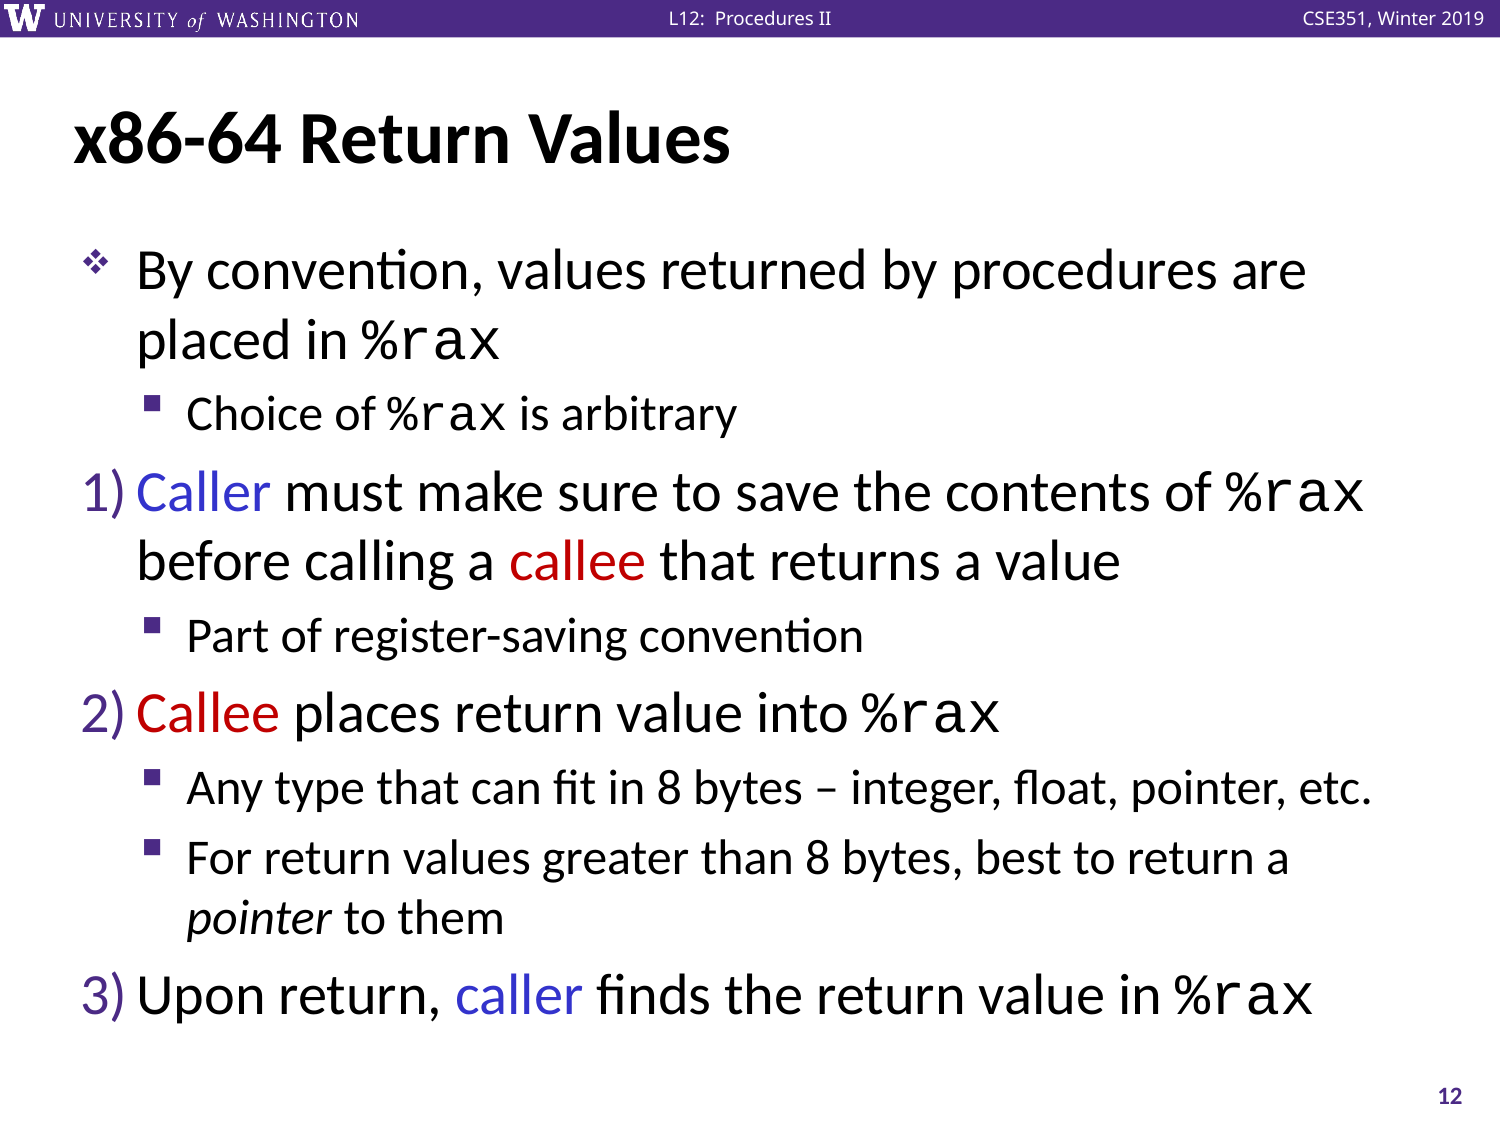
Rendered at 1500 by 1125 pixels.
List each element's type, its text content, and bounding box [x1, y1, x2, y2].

list By convention, values returned by procedures are placed in %rax Choice of %rax is arbitrary Caller must make sure to save the contents of %rax before calling a callee that returns a value Part of register-saving convention Callee places return value into %rax Any type that can fit in 8 bytes – integer, float, pointer, etc. For return values greater than 8 bytes, best to return a pointer to them Upon return, caller finds the return value in %rax [64, 223, 1438, 1040]
title x86-64 Return Values [58, 71, 1438, 197]
slide_number 12 [1400, 1065, 1500, 1125]
picture [4, 4, 358, 32]
